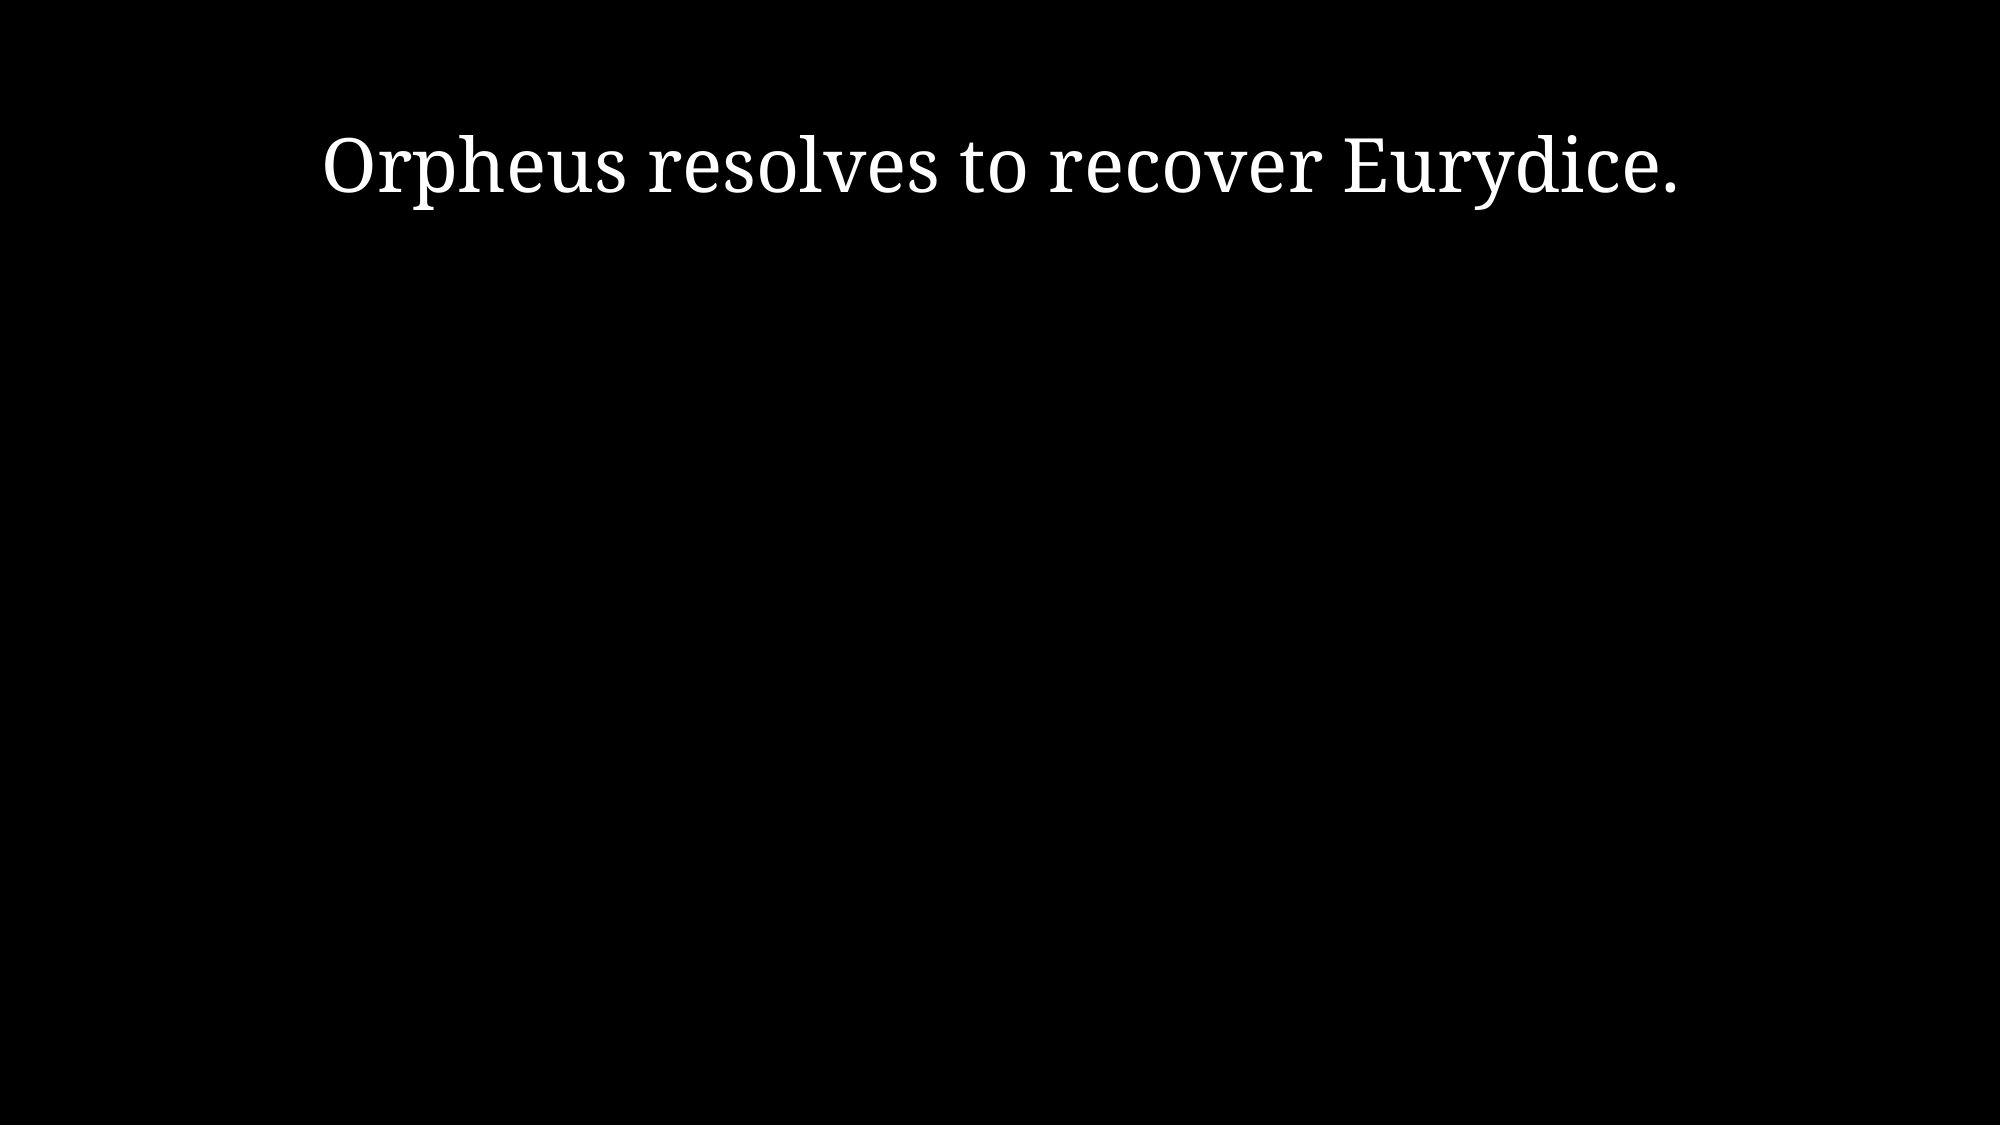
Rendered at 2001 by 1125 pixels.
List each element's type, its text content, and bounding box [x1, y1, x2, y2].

title Orpheus resolves to recover Eurydice. [72, 59, 1932, 278]
